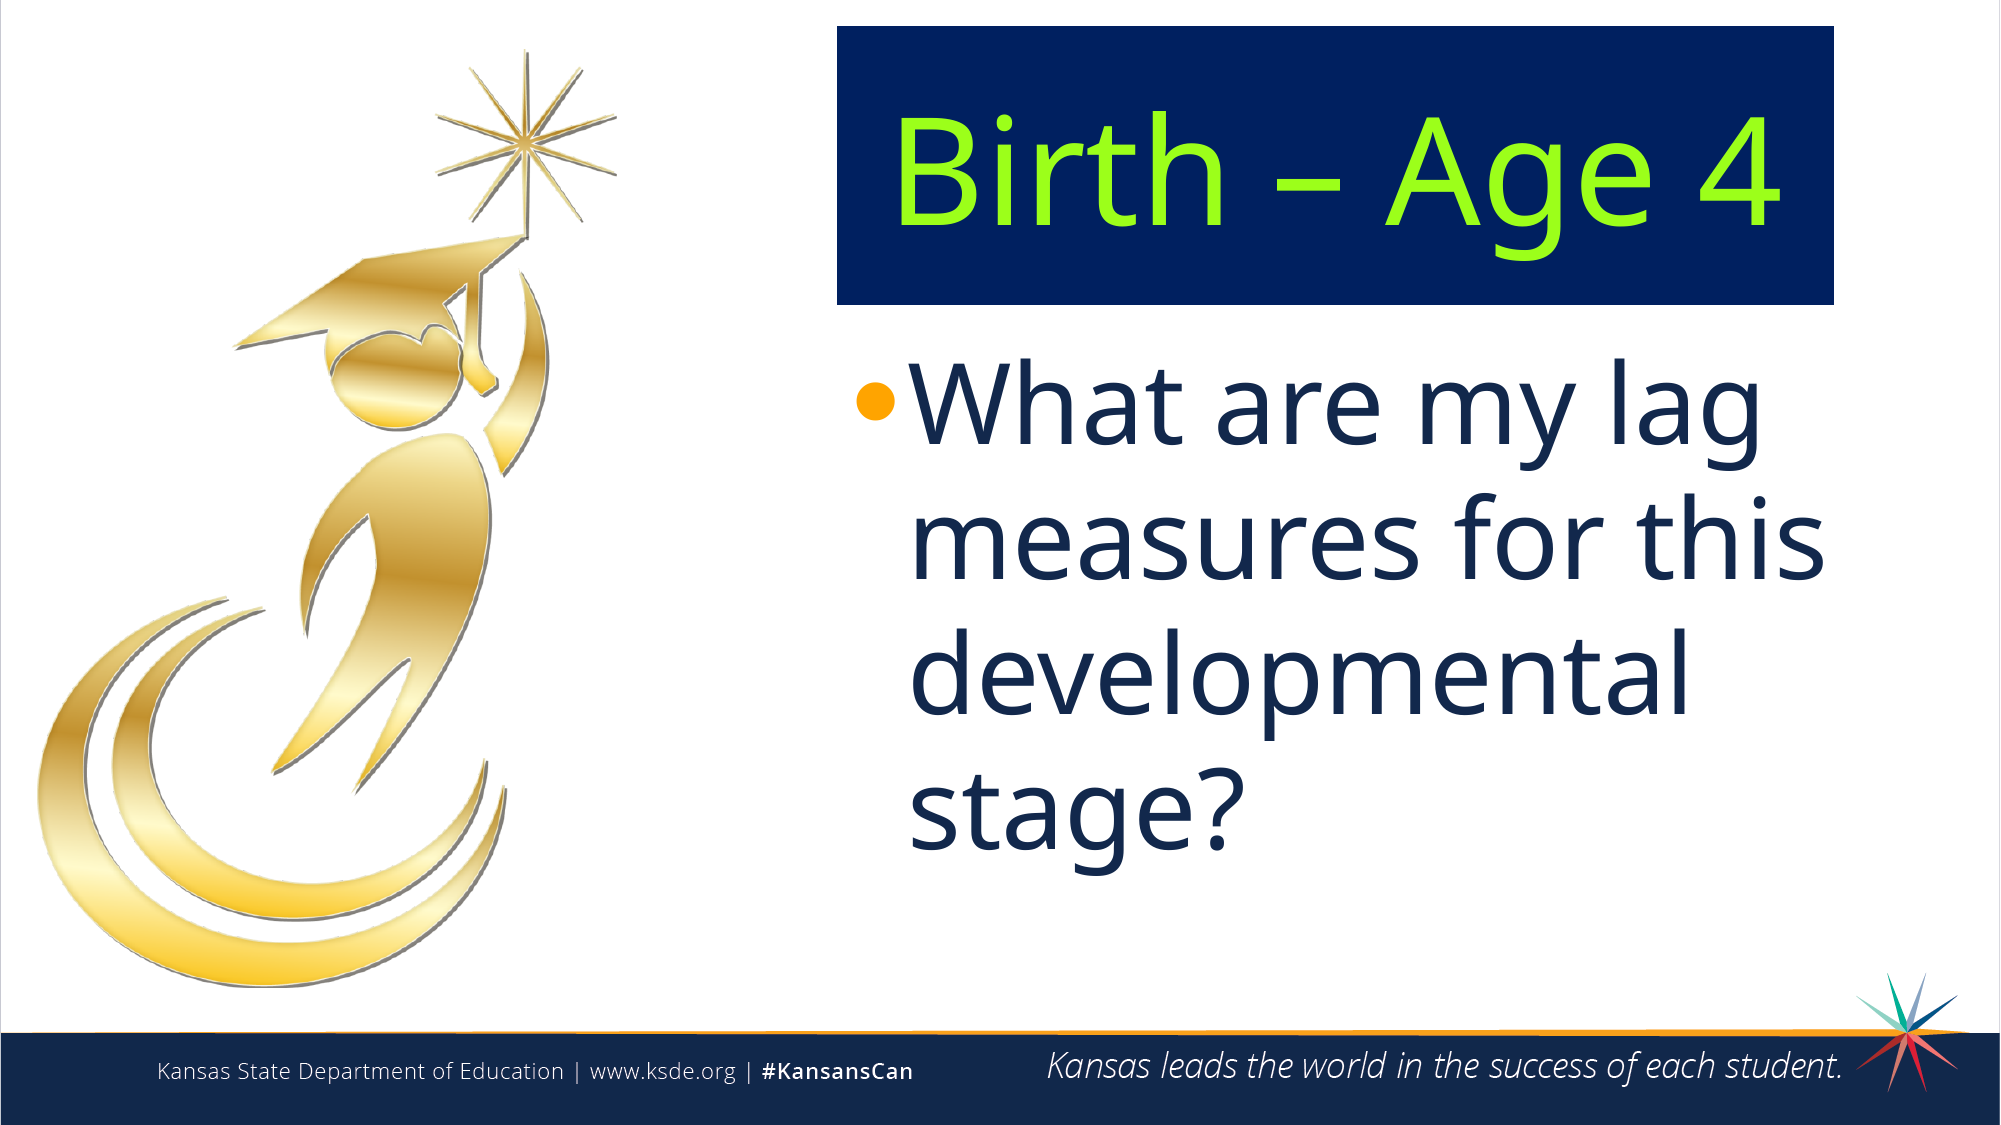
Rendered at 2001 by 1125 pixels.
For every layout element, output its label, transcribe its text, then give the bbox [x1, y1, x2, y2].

text_box What are my lag measures for this developmental stage? [836, 324, 1900, 880]
picture [0, 0, 2000, 1125]
text_box Birth – Age 4 [835, 24, 1836, 307]
